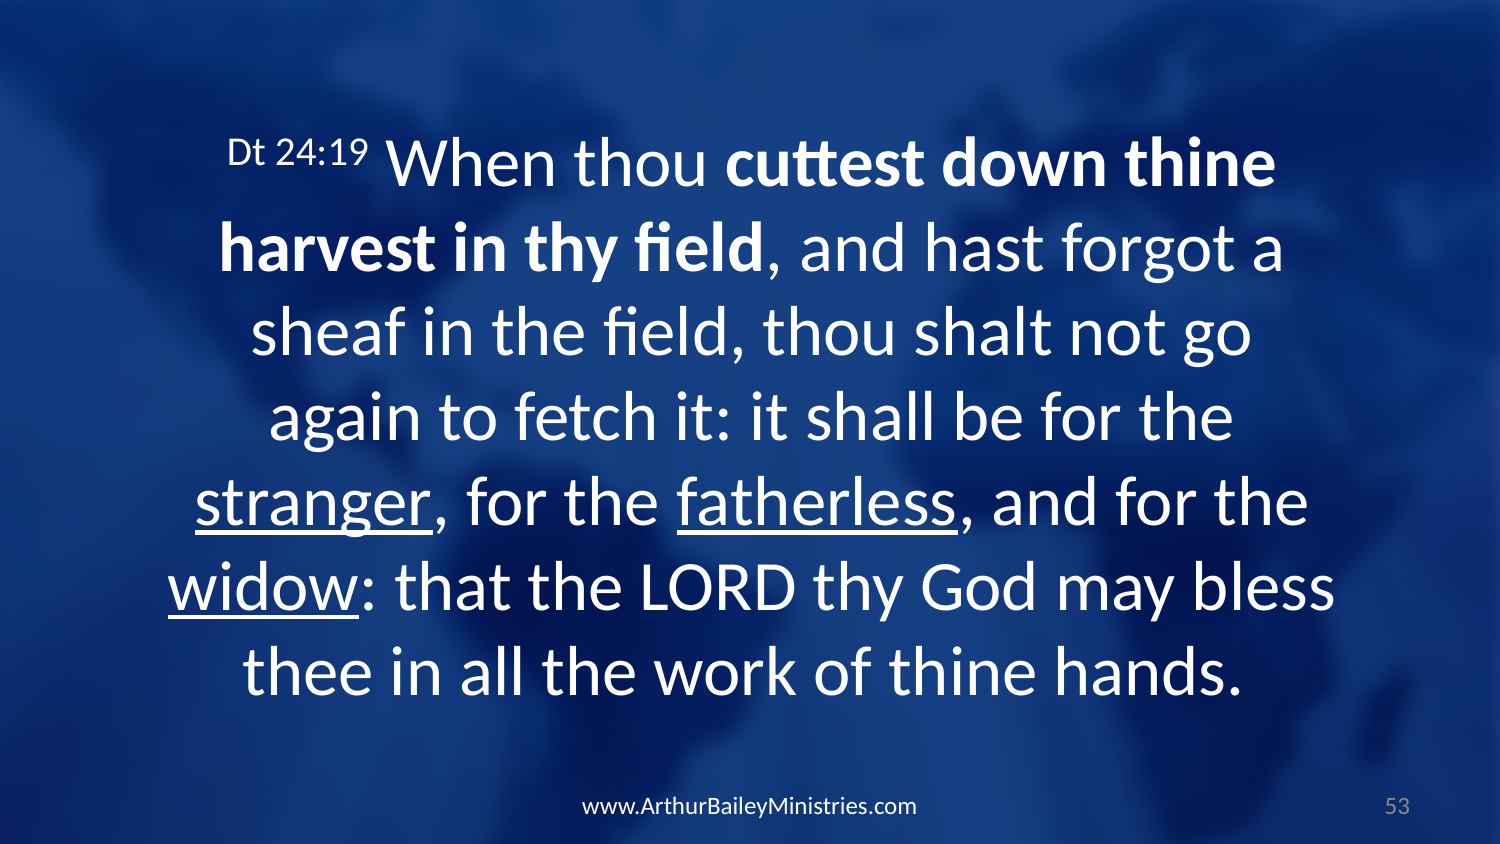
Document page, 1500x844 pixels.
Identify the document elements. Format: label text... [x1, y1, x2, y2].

picture [0, 0, 1500, 844]
list Dt 24:19 When thou cuttest down thine harvest in thy field, and hast forgot a sheaf in the field, thou shalt not go again to fetch it: it shall be for the stranger, for the fatherless, and for the widow: that the LORD thy God may bless thee in all the work of thine hands. [151, 107, 1355, 741]
slide_number 53 [1074, 782, 1425, 827]
footer www.ArthurBaileyMinistries.com [512, 782, 988, 827]
